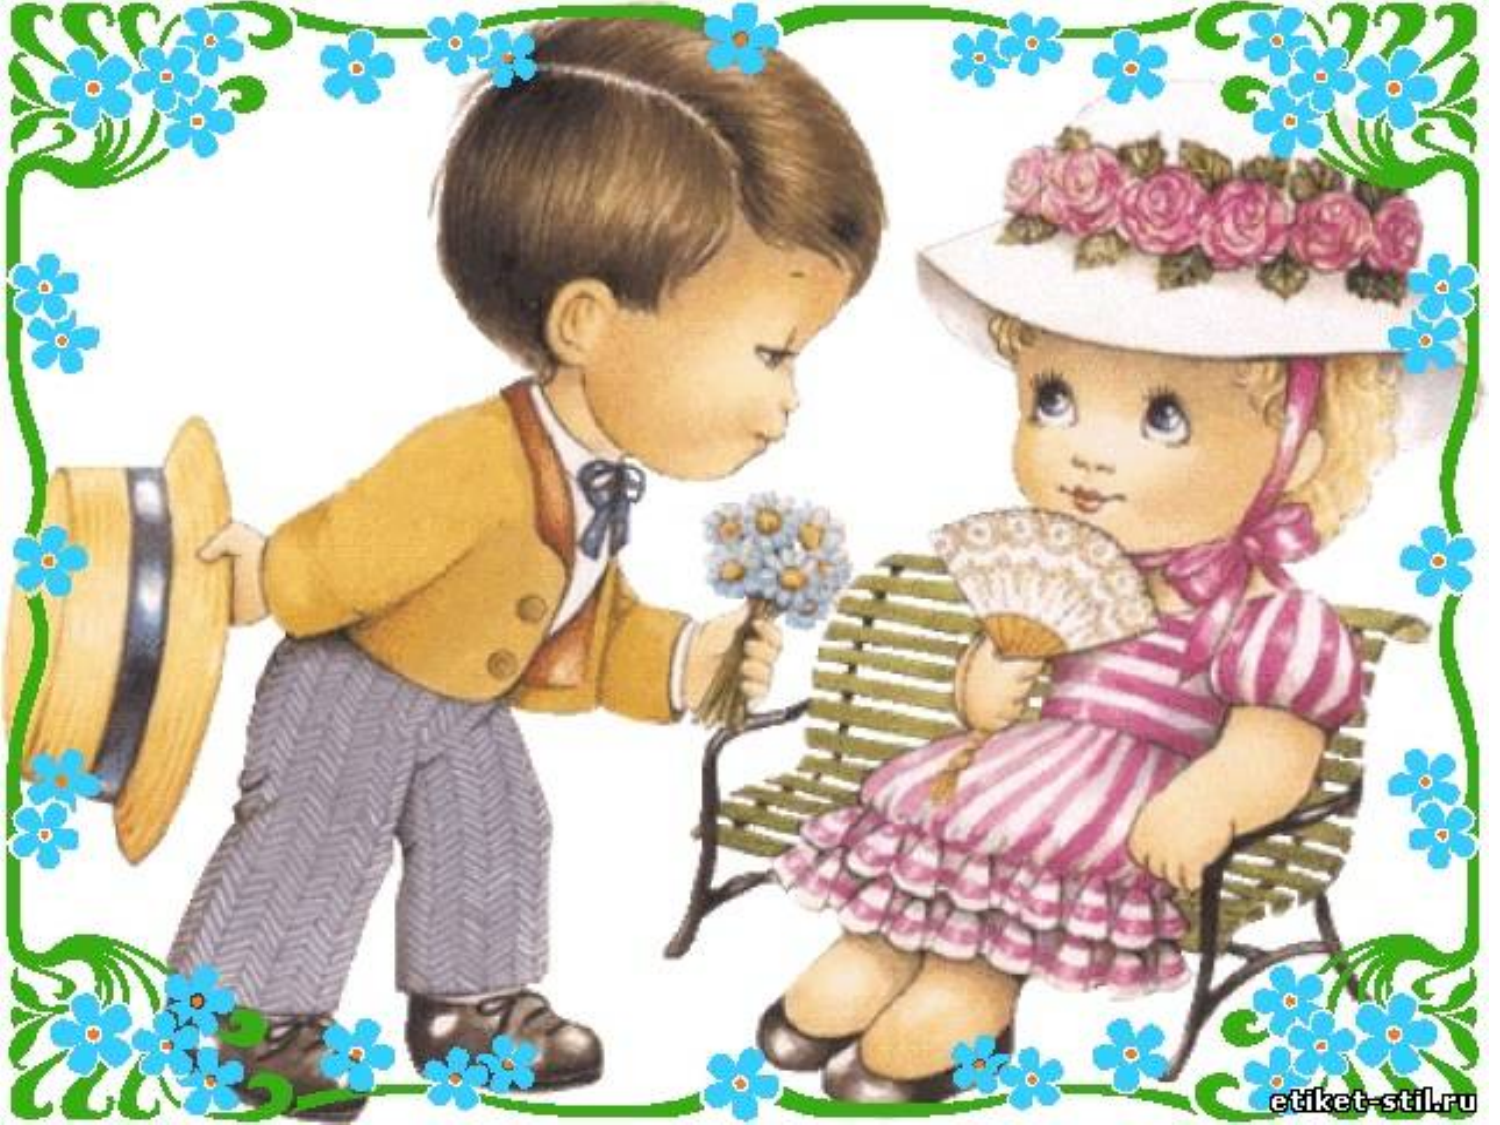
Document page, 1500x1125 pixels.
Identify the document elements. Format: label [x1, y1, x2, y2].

list [0, 0, 1489, 1125]
